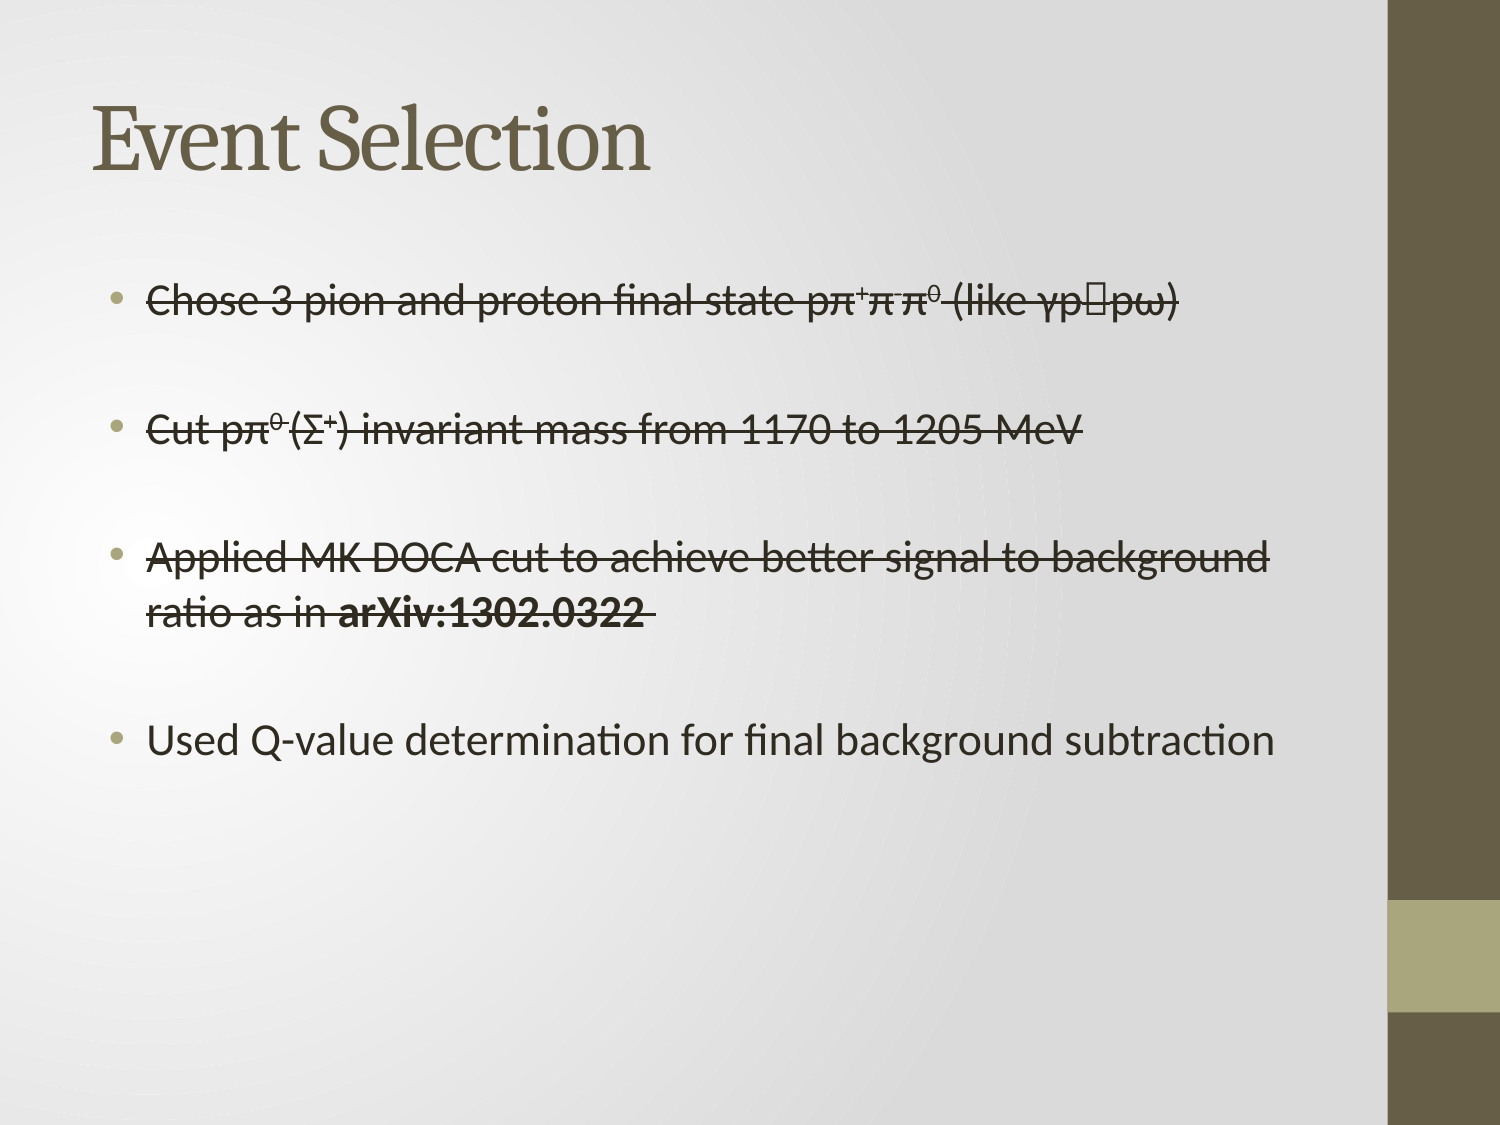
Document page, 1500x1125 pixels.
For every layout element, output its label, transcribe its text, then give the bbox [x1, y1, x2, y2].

list Chose 3 pion and proton final state pπ+π-π0 (like γppω) Cut pπ0 (Σ+) invariant mass from 1170 to 1205 MeV Applied MK DOCA cut to achieve better signal to background ratio as in arXiv:1302.0322 Used Q-value determination for final background subtraction [75, 262, 1325, 1050]
title Event Selection [75, 37, 1325, 226]
